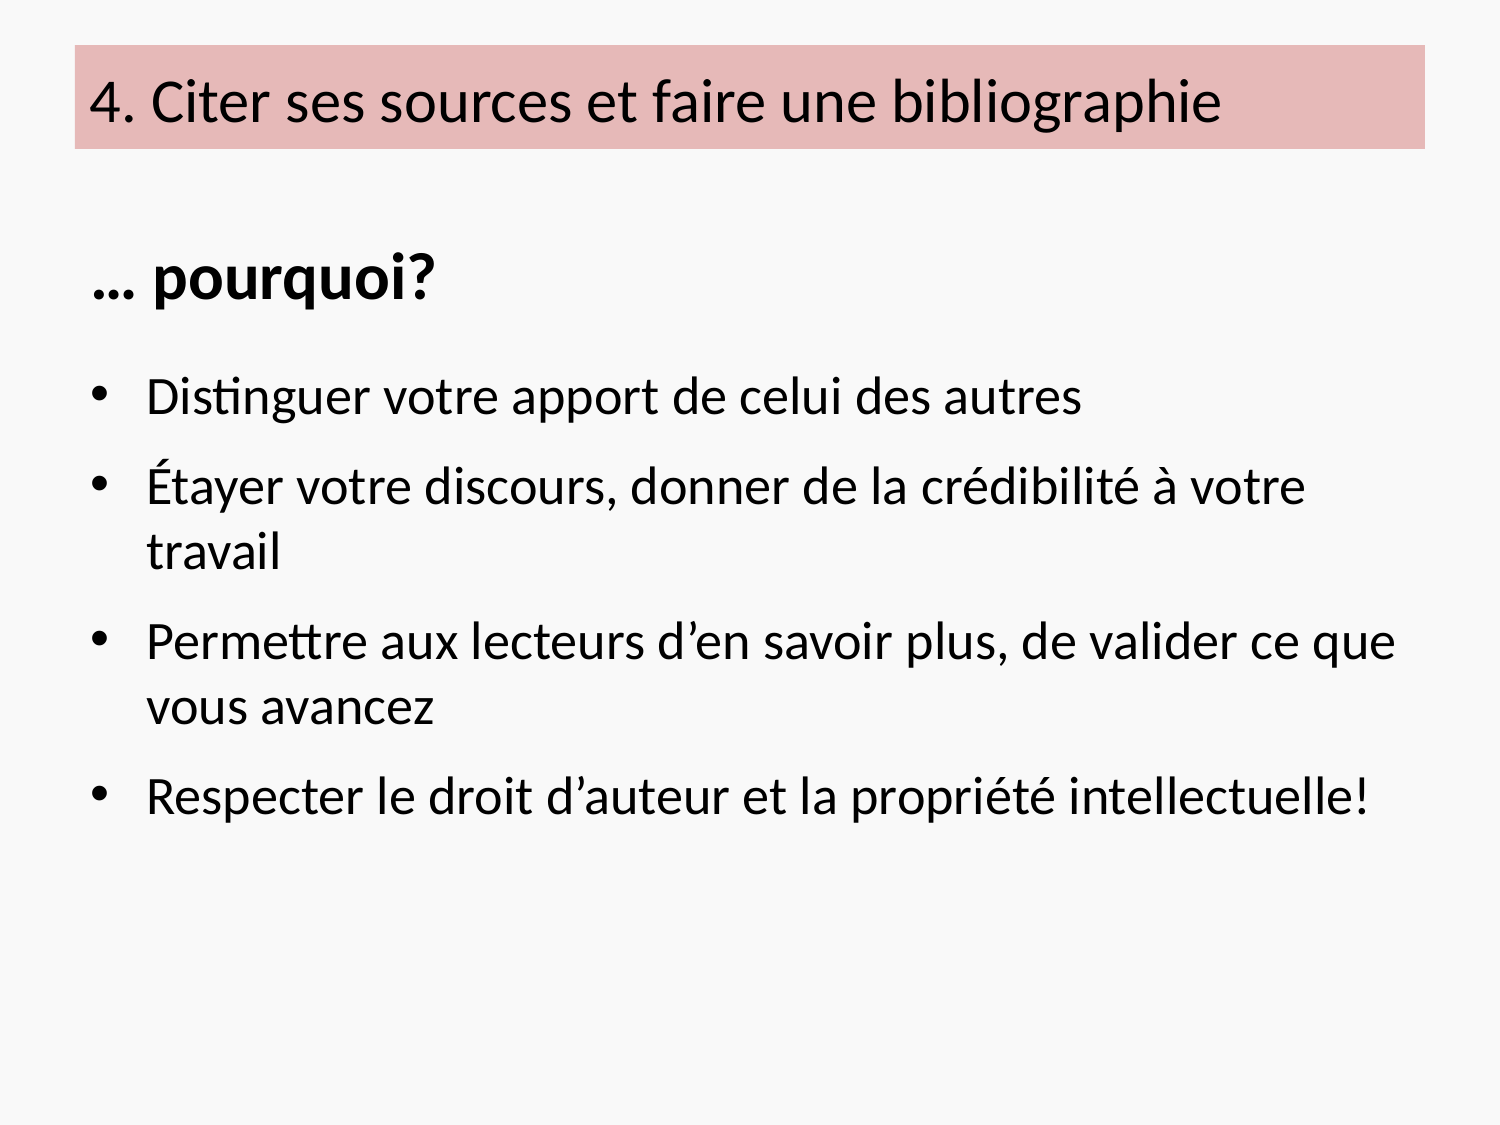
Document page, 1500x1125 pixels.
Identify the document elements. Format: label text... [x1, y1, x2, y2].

text_box 4. Citer ses sources et faire une bibliographie [74, 45, 1425, 149]
text_box … pourquoi? [74, 213, 1425, 332]
list Distinguer votre apport de celui des autres Étayer votre discours, donner de la crédibilité à votre travail Permettre aux lecteurs d’en savoir plus, de valider ce que vous avancez Respecter le droit d’auteur et la propriété intellectuelle! [75, 352, 1425, 1047]
